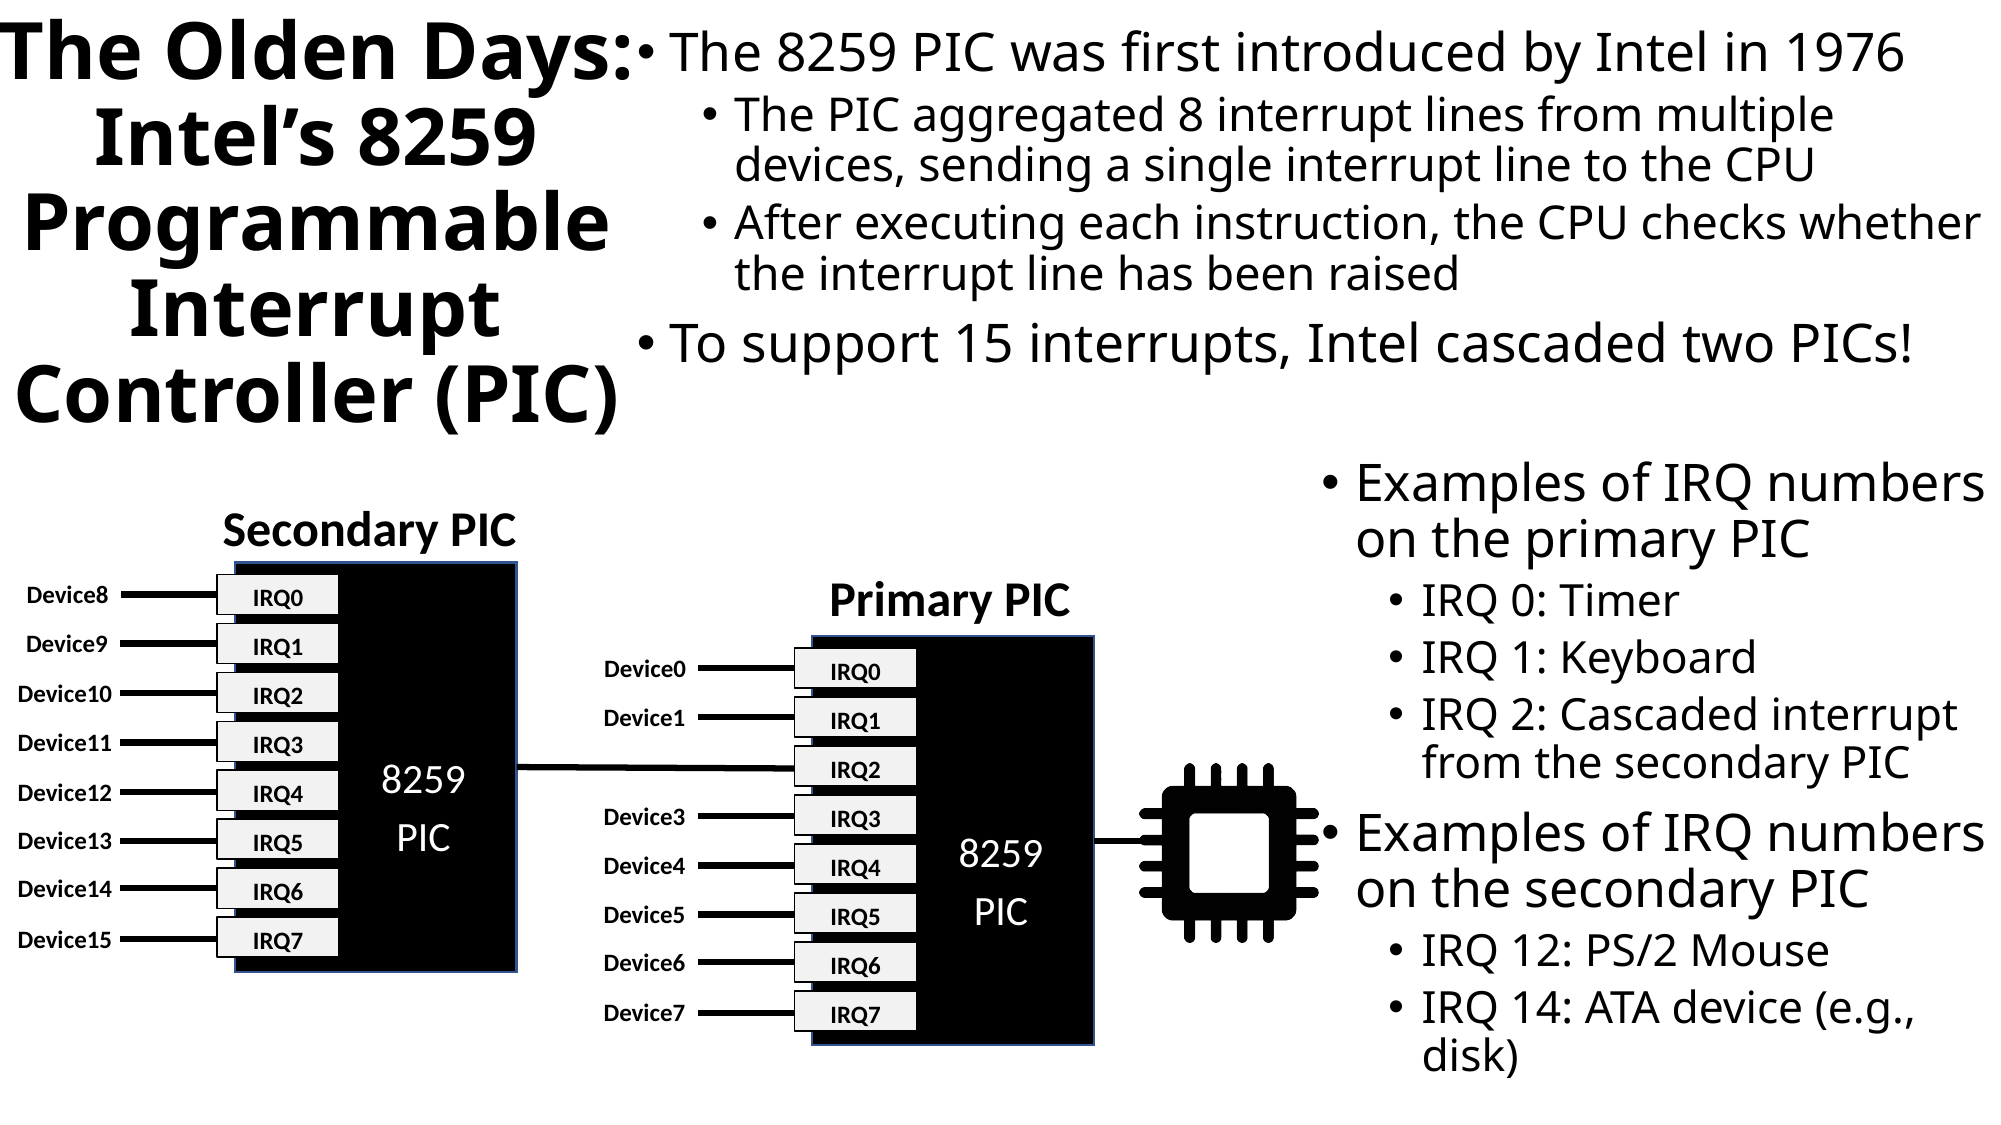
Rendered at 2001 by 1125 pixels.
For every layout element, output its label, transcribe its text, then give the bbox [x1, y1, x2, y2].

list The 8259 PIC was first introduced by Intel in 1976 The PIC aggregated 8 interrupt lines from multiple devices, sending a single interrupt line to the CPU After executing each instruction, the CPU checks whether the interrupt line has been raised To support 15 interrupts, Intel cascaded two PICs! [621, 17, 2000, 488]
title The Olden Days: Intel’s 8259 Programmable Interrupt Controller (PIC) [0, 0, 653, 504]
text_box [2, 488, 1319, 1046]
text_box Examples of IRQ numbers on the primary PIC IRQ 0: Timer IRQ 1: Keyboard IRQ 2: Cascaded interrupt from the secondary PIC Examples of IRQ numbers on the secondary PIC IRQ 12: PS/2 Mouse IRQ 14: ATA device (e.g., disk) [1306, 449, 2000, 1125]
